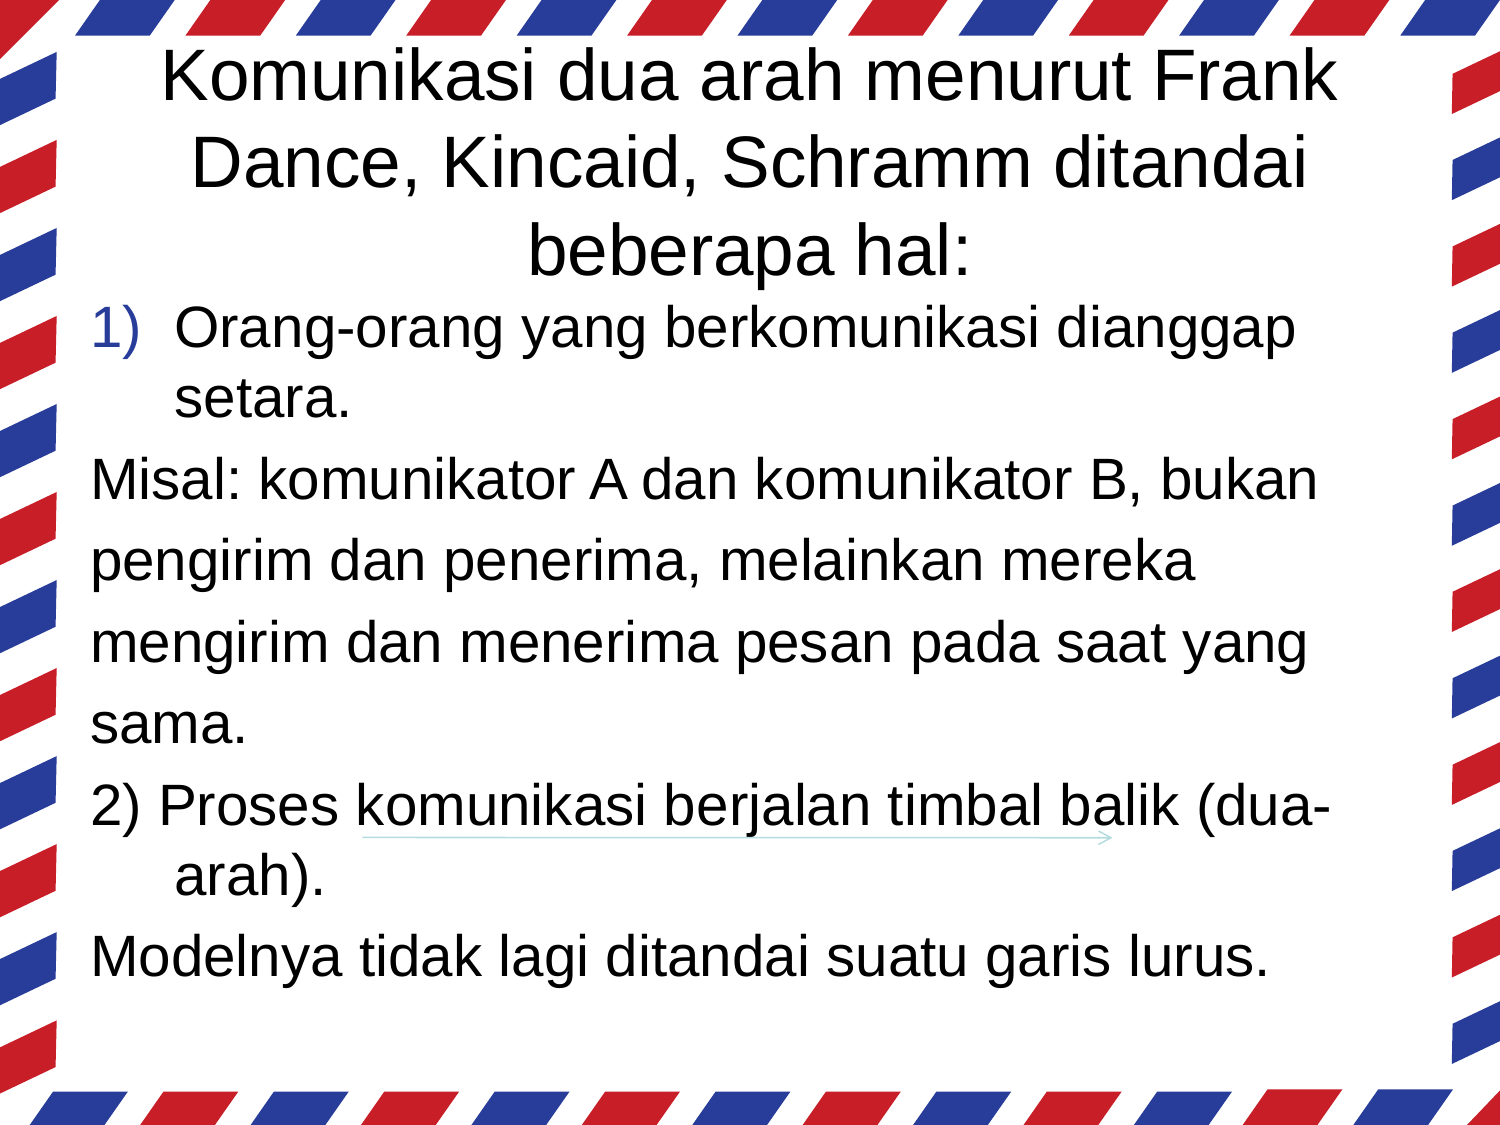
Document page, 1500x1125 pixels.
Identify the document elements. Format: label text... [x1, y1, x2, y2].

title Komunikasi dua arah menurut Frank Dance, Kincaid, Schramm ditandai beberapa hal: [74, 64, 1426, 253]
list Orang-orang yang berkomunikasi dianggap setara. Misal: komunikator A dan komunikator B, bukan pengirim dan penerima, melainkan mereka mengirim dan menerima pesan pada saat yang sama. 2) Proses komunikasi berjalan timbal balik (dua-arah). Modelnya tidak lagi ditandai suatu garis lurus. [74, 281, 1426, 1025]
